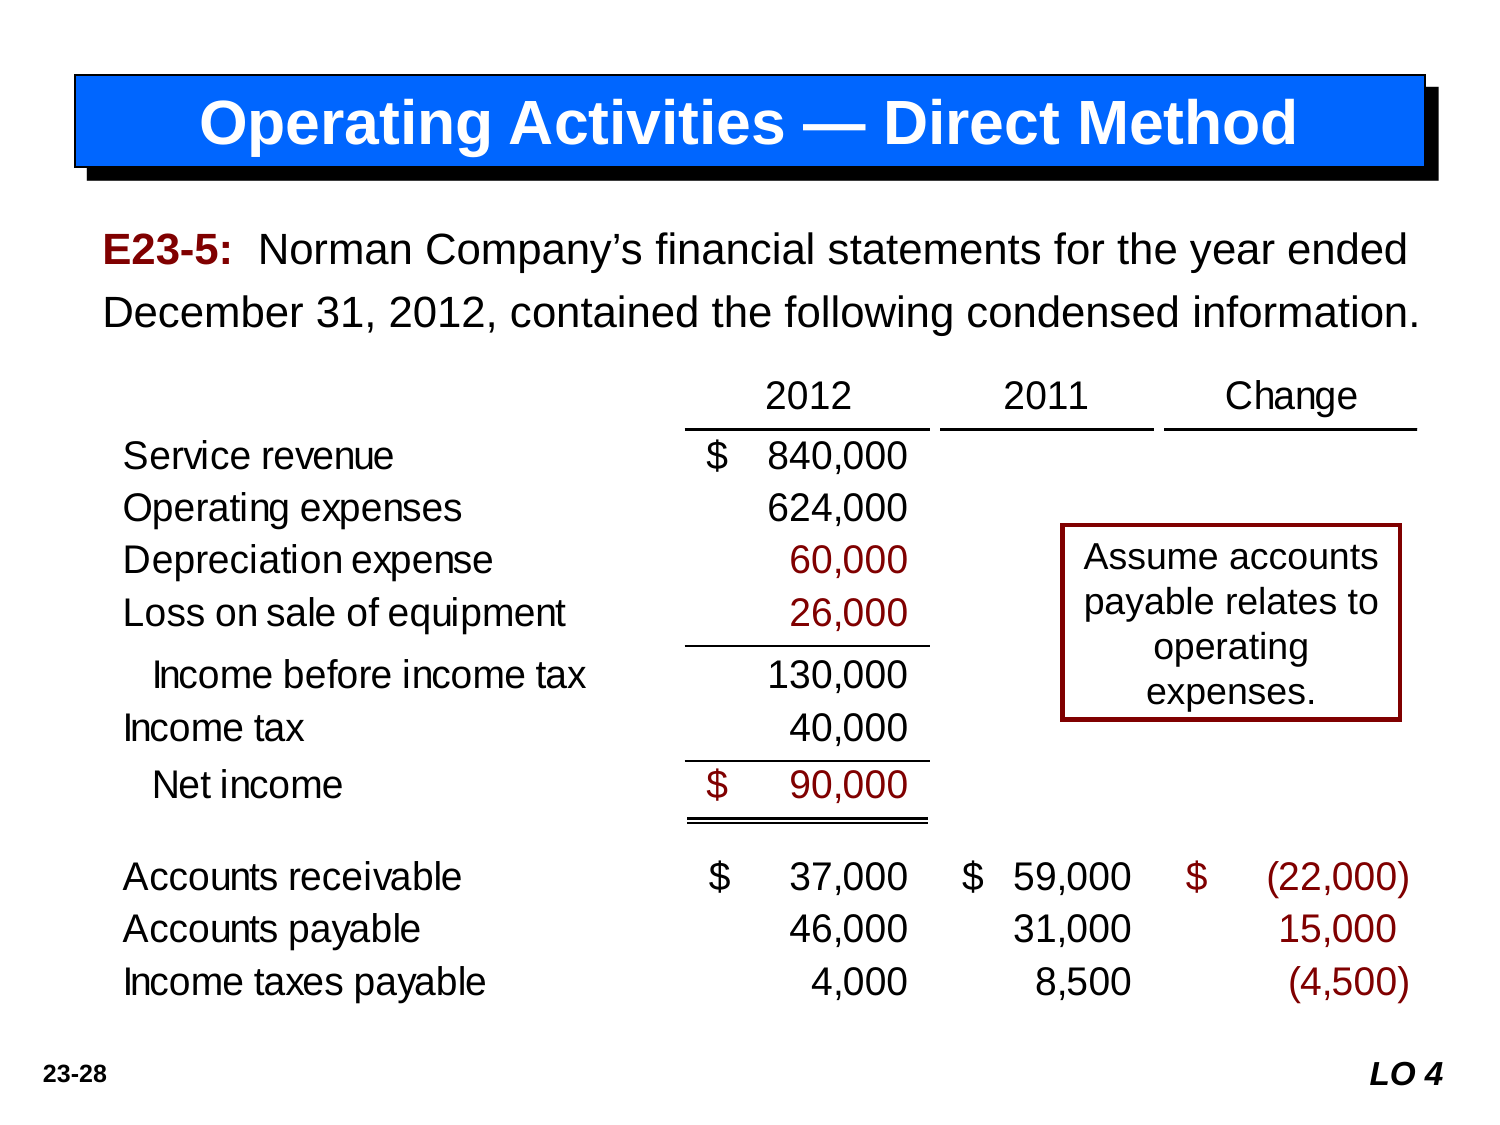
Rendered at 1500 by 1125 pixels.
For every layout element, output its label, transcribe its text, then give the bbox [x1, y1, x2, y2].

text_box E23-5: Norman Company’s financial statements for the year ended December 31, 2012, contained the following condensed information. [87, 202, 1463, 344]
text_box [100, 375, 1420, 1047]
text_box LO 4 [1349, 1044, 1488, 1100]
text_box Operating Activities — Direct Method [74, 75, 1425, 167]
